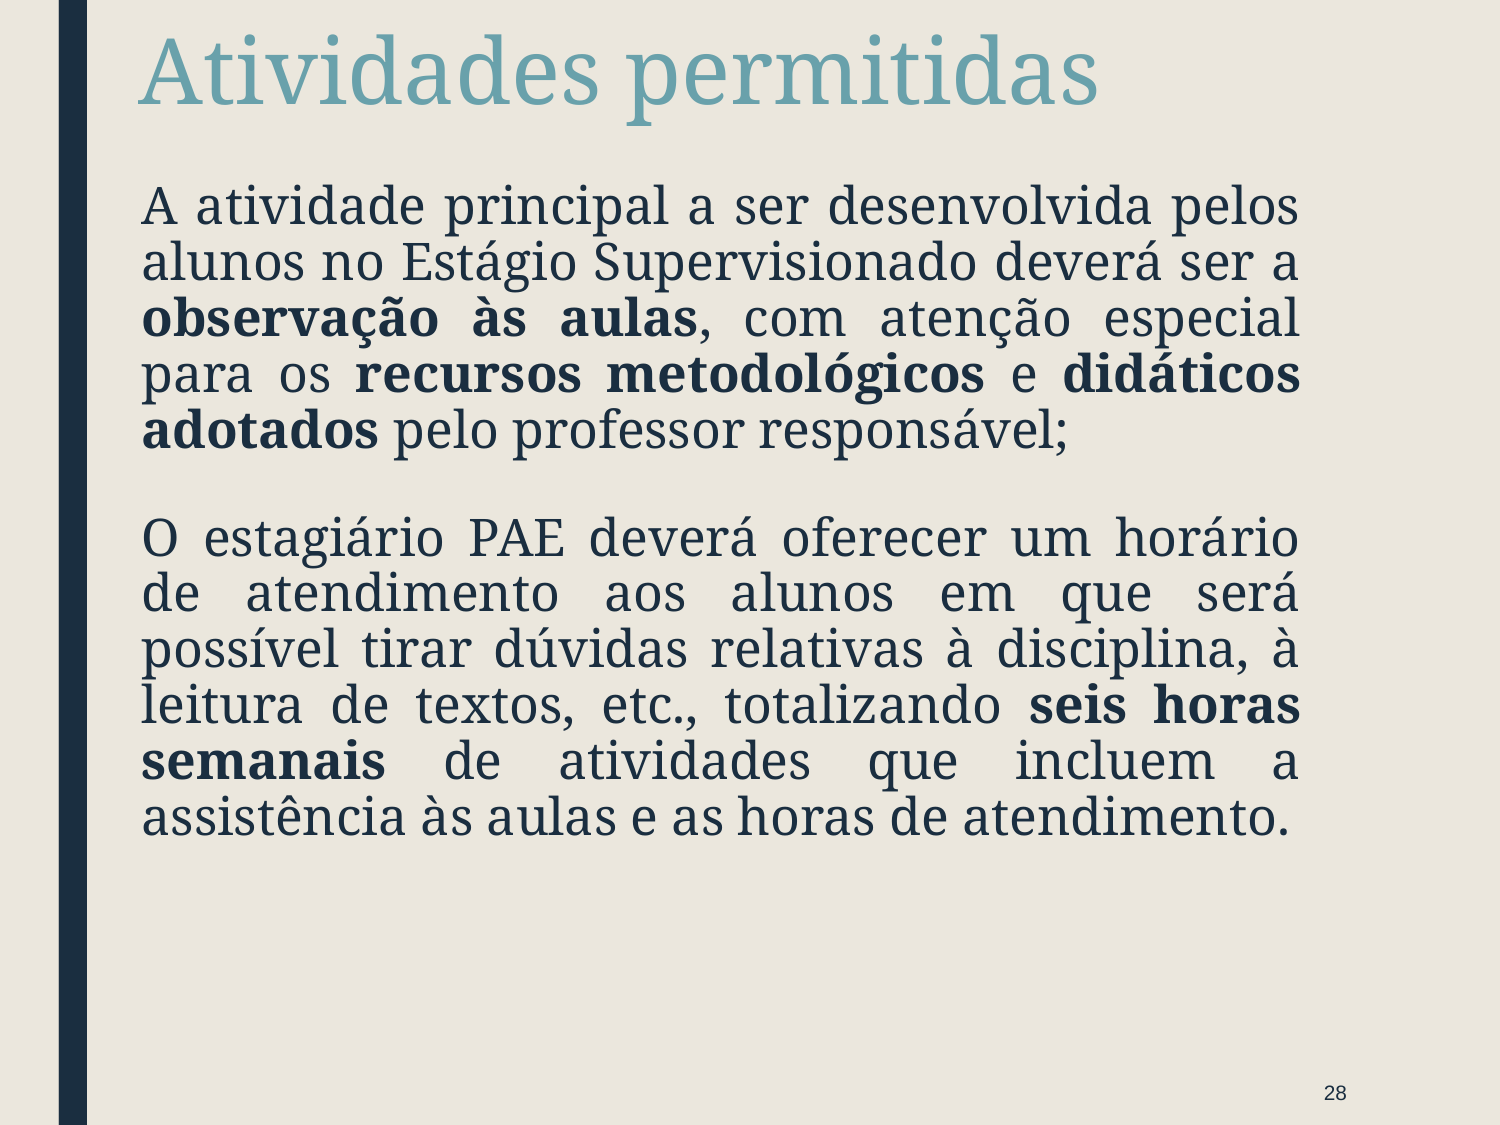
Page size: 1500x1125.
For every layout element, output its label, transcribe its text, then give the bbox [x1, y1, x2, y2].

list A atividade principal a ser desenvolvida pelos alunos no Estágio Supervisionado deverá ser a observação às aulas, com atenção especial para os recursos metodológicos e didáticos adotados pelo professor responsável; O estagiário PAE deverá oferecer um horário de atendimento aos alunos em que será possível tirar dúvidas relativas à disciplina, à leitura de textos, etc., totalizando seis horas semanais de atividades que incluem a assistência às aulas e as horas de atendimento. [100, 172, 1317, 905]
title Atividades permitidas [123, 19, 1474, 207]
slide_number 28 [1165, 1058, 1362, 1125]
